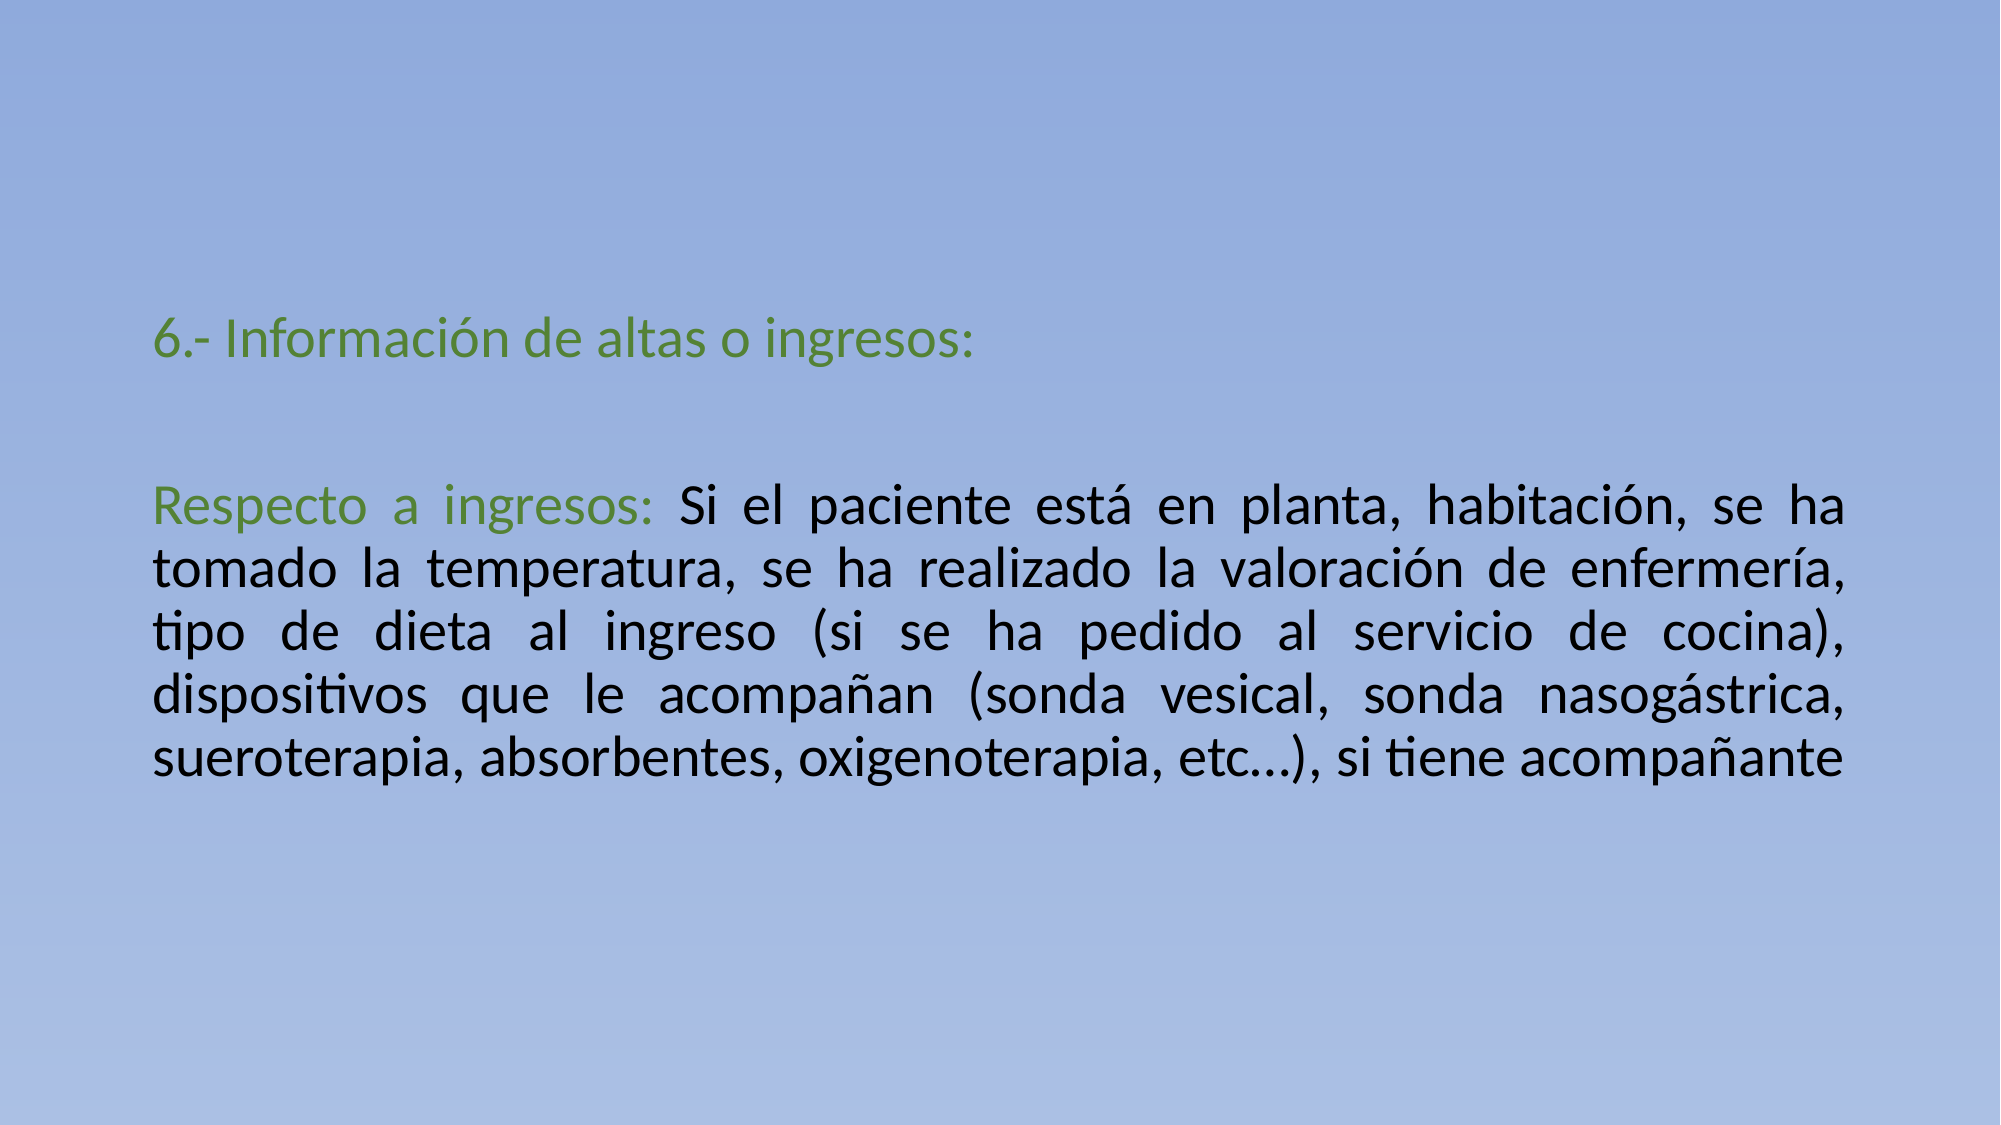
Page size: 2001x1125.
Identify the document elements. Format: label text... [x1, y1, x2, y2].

list 6.- Información de altas o ingresos: Respecto a ingresos: Si el paciente está en planta, habitación, se ha tomado la temperatura, se ha realizado la valoración de enfermería, tipo de dieta al ingreso (si se ha pedido al servicio de cocina), dispositivos que le acompañan (sonda vesical, sonda nasogástrica, sueroterapia, absorbentes, oxigenoterapia, etc…), si tiene acompañante [137, 299, 1863, 1014]
